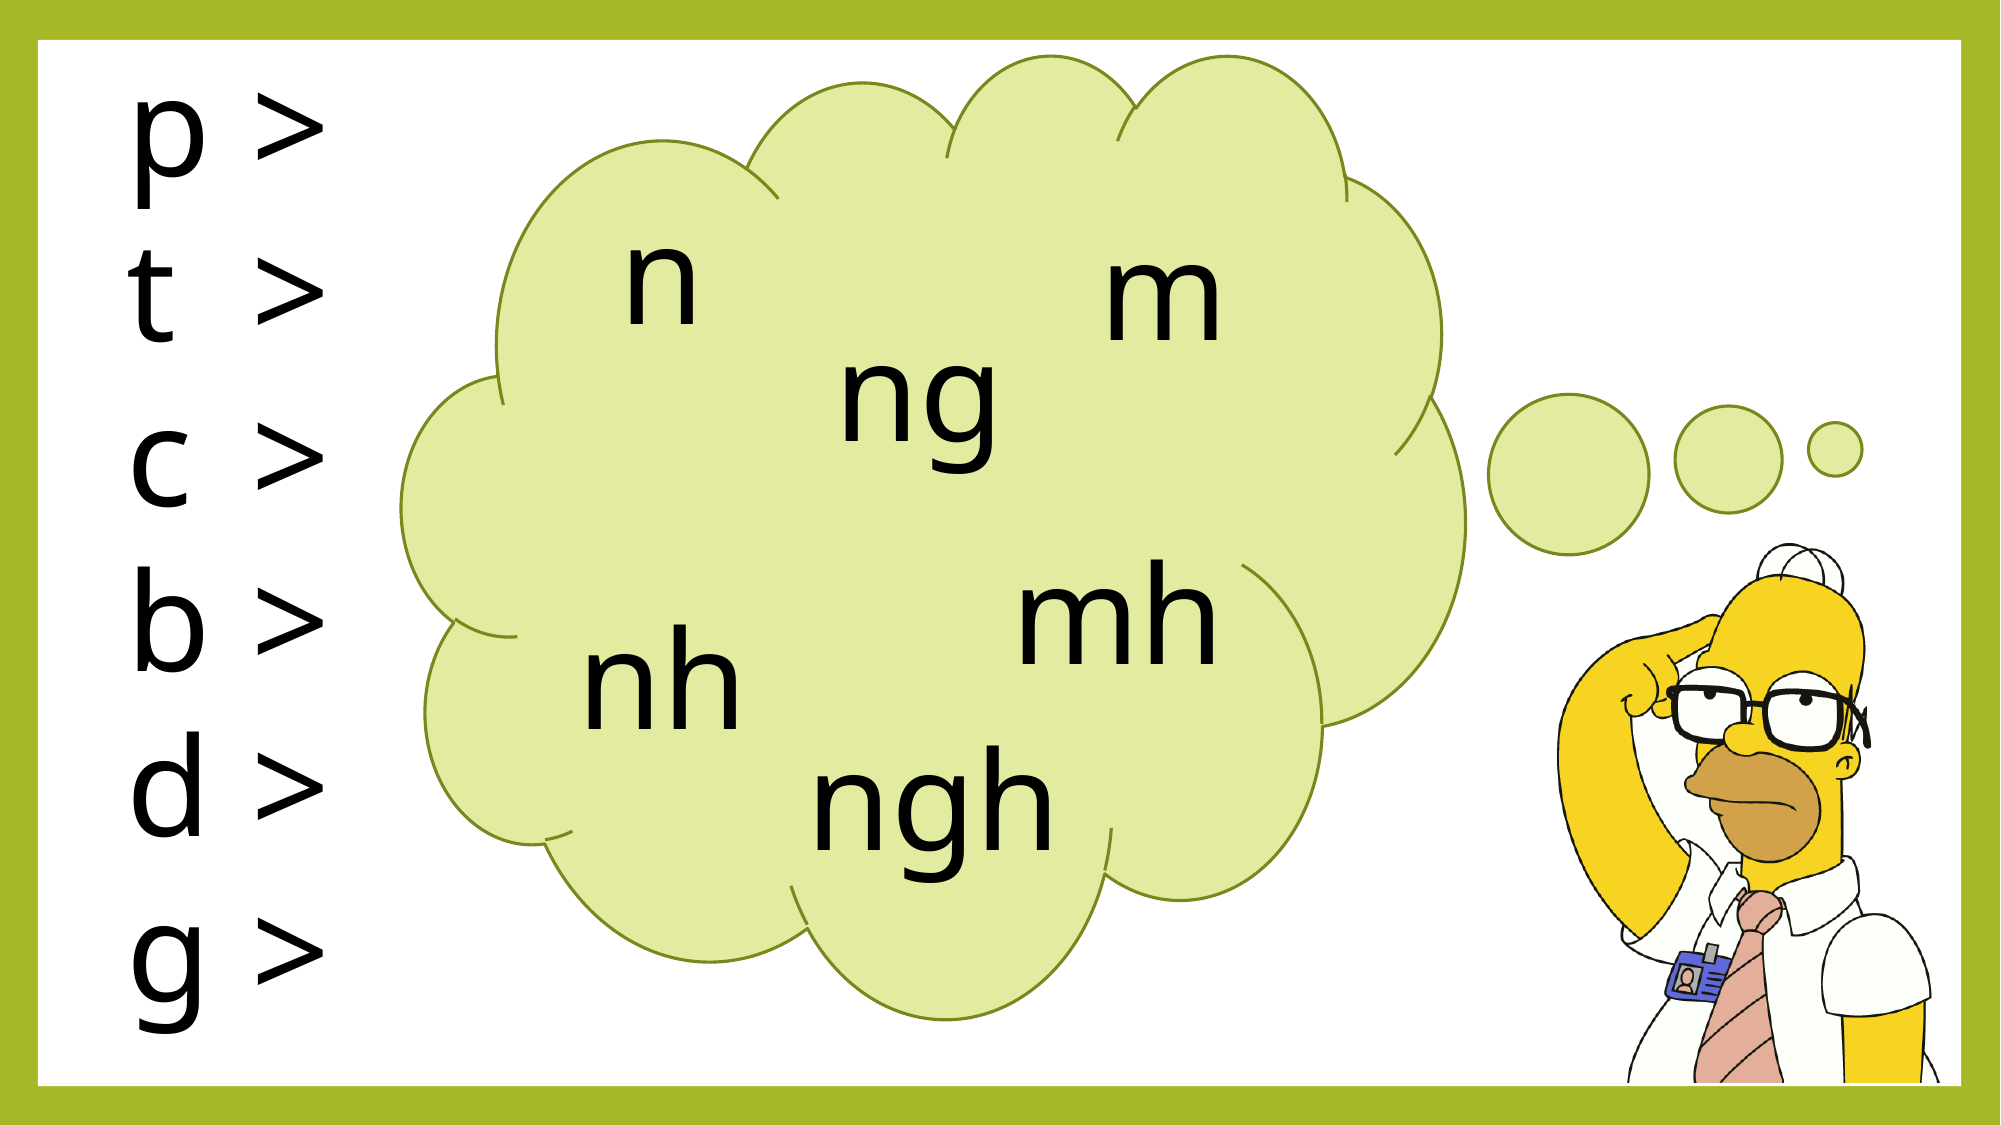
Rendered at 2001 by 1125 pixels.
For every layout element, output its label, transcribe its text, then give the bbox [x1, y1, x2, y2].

text_box nh [562, 584, 762, 765]
text_box [1486, 392, 1651, 541]
text_box [1673, 404, 1784, 515]
text_box ngh [791, 705, 1076, 886]
text_box ng [820, 296, 1019, 477]
text_box > > > > > > [237, 31, 346, 1037]
text_box m [1084, 195, 1243, 376]
text_box p t c b d g [111, 31, 226, 1037]
text_box [399, 54, 1468, 1022]
text_box mh [996, 519, 1240, 700]
text_box n [604, 179, 720, 360]
picture [1343, 543, 2000, 1083]
text_box [1806, 421, 1864, 478]
